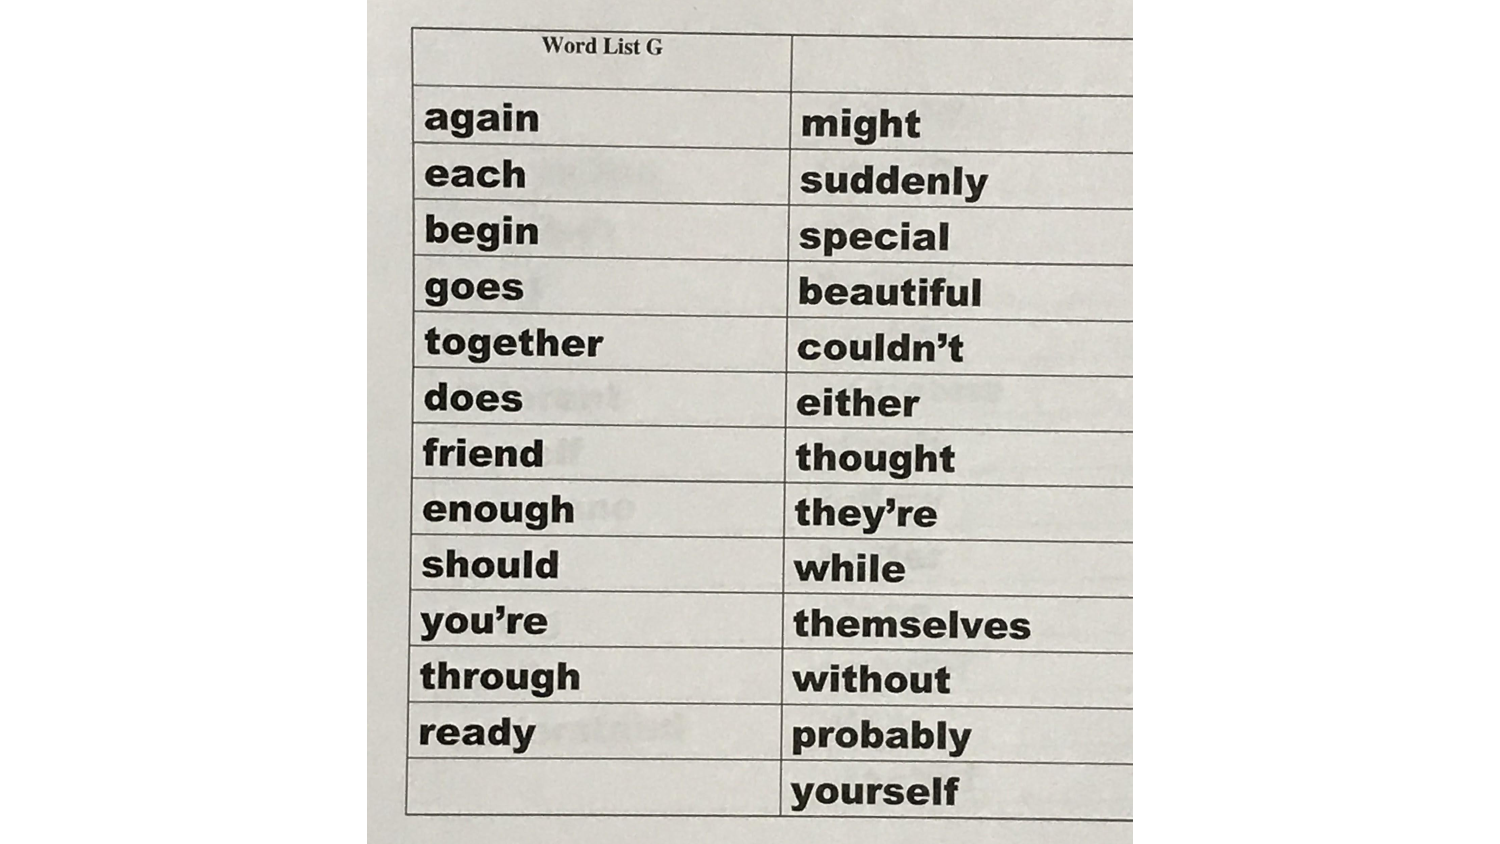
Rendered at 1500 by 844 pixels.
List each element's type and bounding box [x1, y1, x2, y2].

picture [367, 0, 1133, 844]
